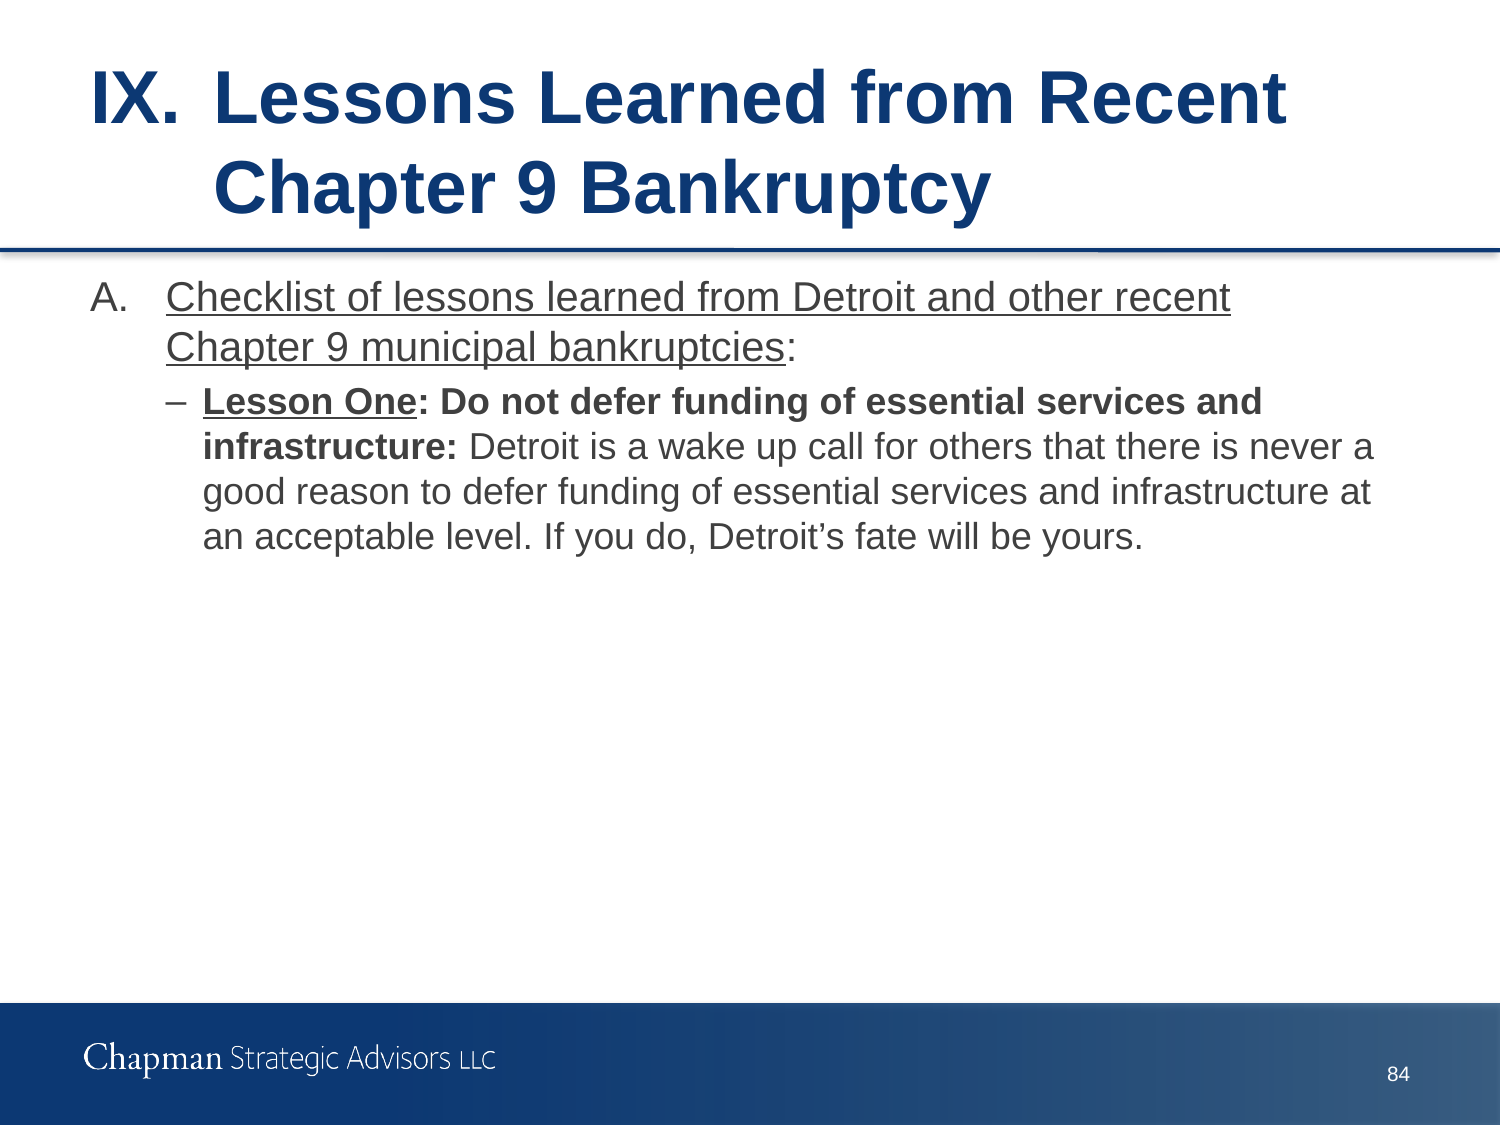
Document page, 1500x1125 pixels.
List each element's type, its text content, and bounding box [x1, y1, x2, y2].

title IX. Lessons Learned from Recent Chapter 9 Bankruptcy [75, 45, 1425, 233]
list A. Checklist of lessons learned from Detroit and other recent Chapter 9 municipal bankruptcies: Lesson One: Do not defer funding of essential services and infrastructure: Detroit is a wake up call for others that there is never a good reason to defer funding of essential services and infrastructure at an acceptable level. If you do, Detroit’s fate will be yours. [75, 262, 1425, 1005]
slide_number 84 [1074, 1052, 1425, 1113]
